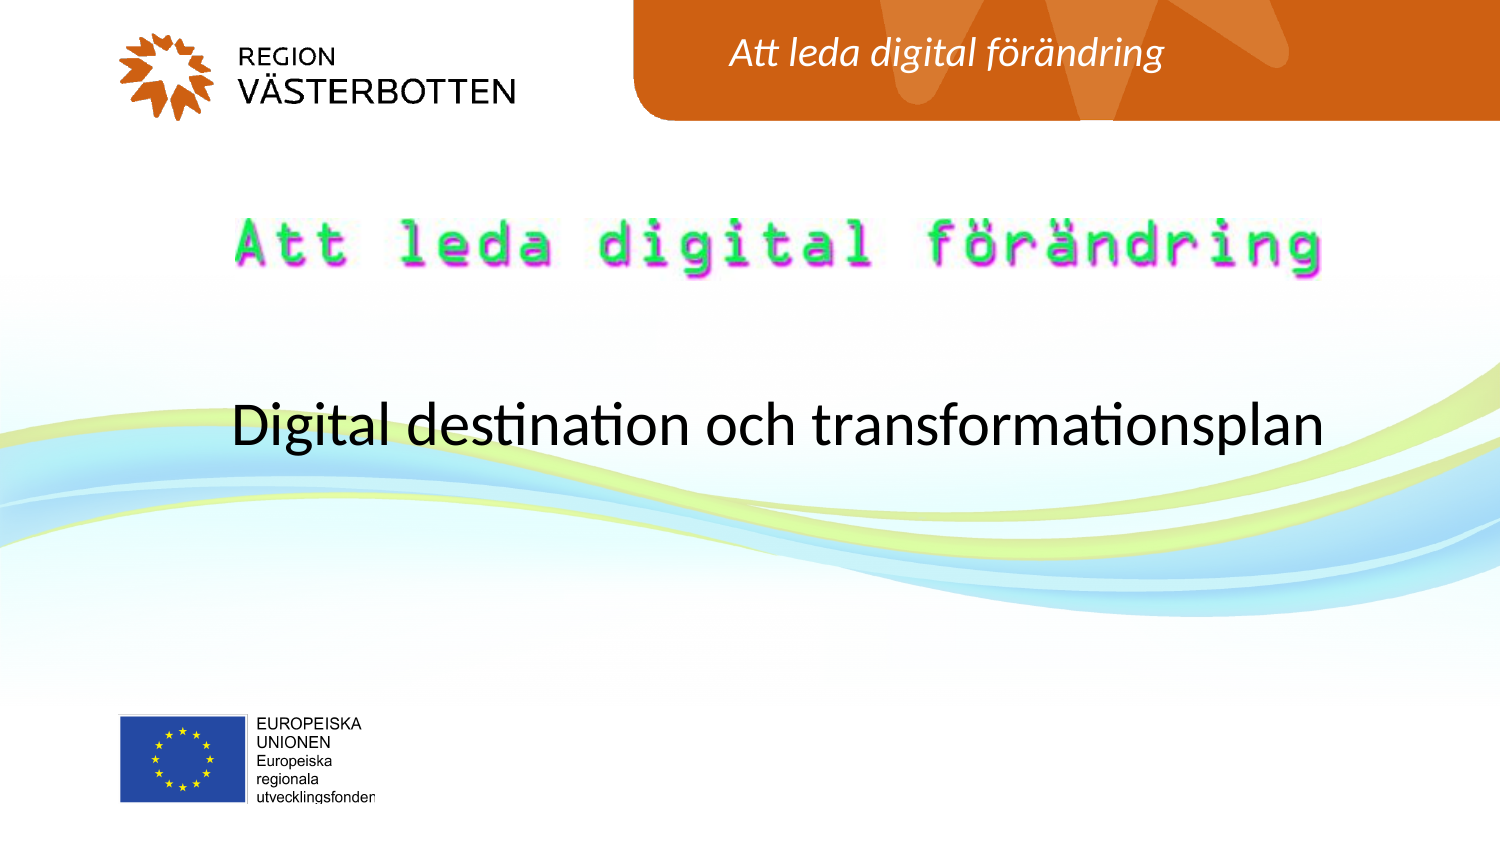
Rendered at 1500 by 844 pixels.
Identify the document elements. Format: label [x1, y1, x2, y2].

picture [2, 0, 1500, 148]
picture [118, 714, 375, 804]
picture [0, 218, 1500, 707]
